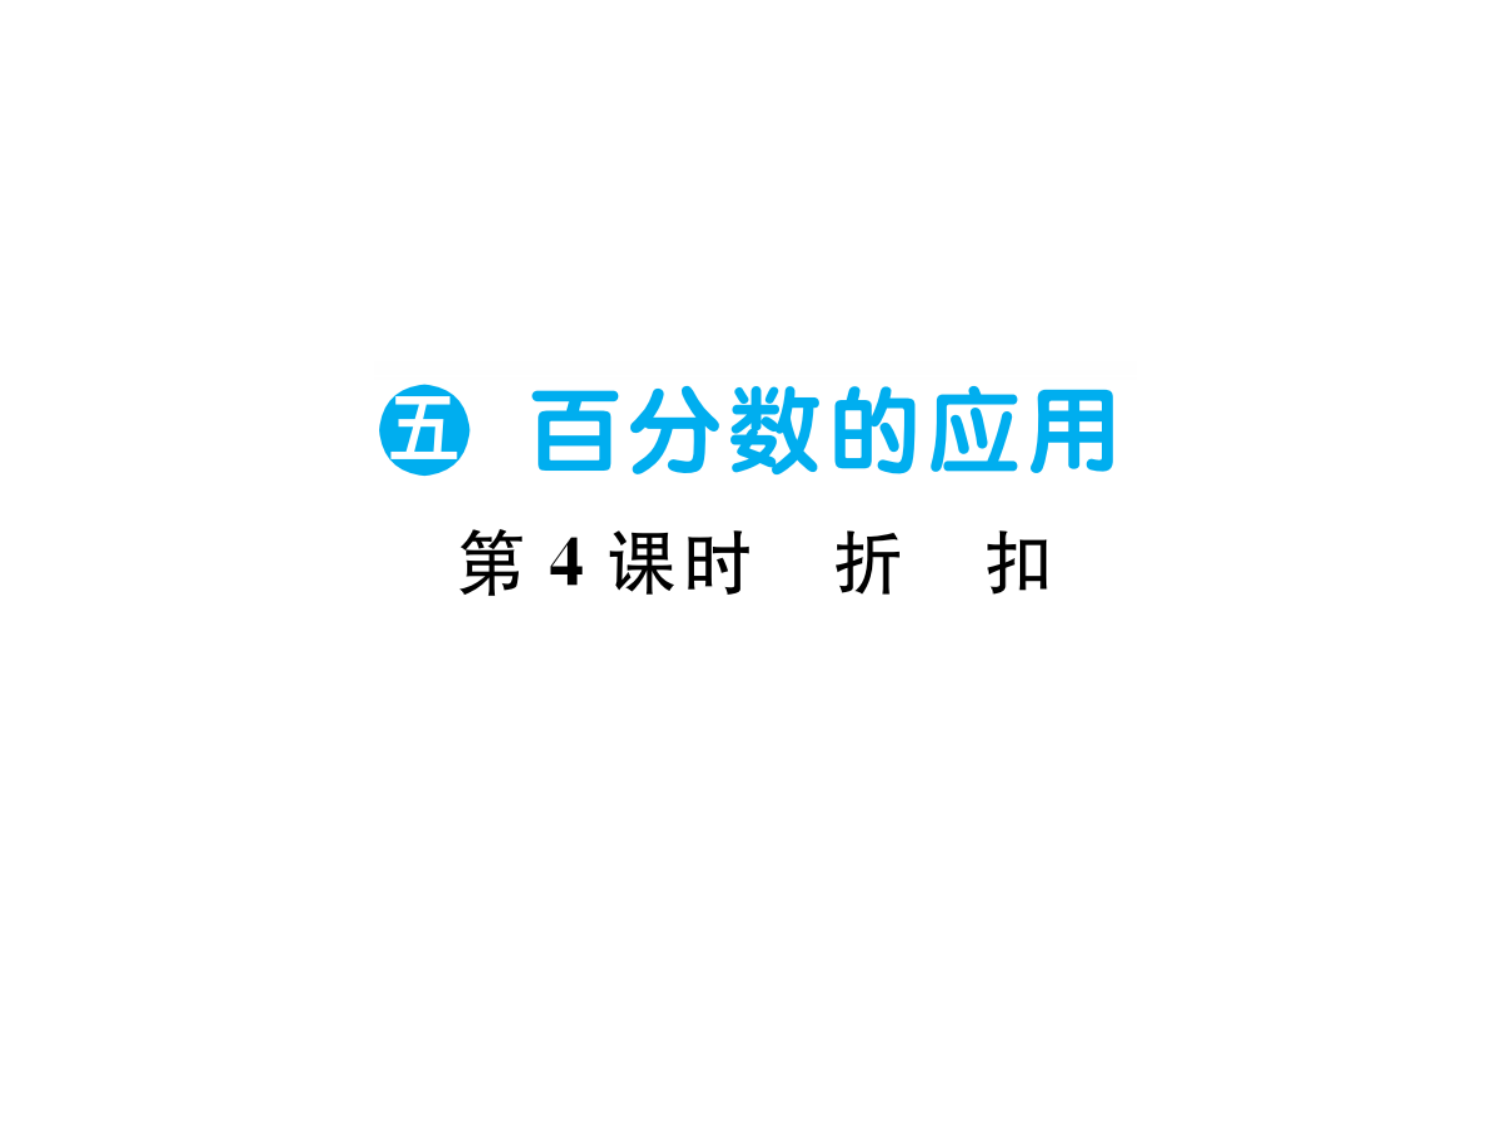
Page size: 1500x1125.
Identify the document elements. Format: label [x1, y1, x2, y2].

picture [441, 509, 1059, 615]
picture [363, 361, 1137, 496]
